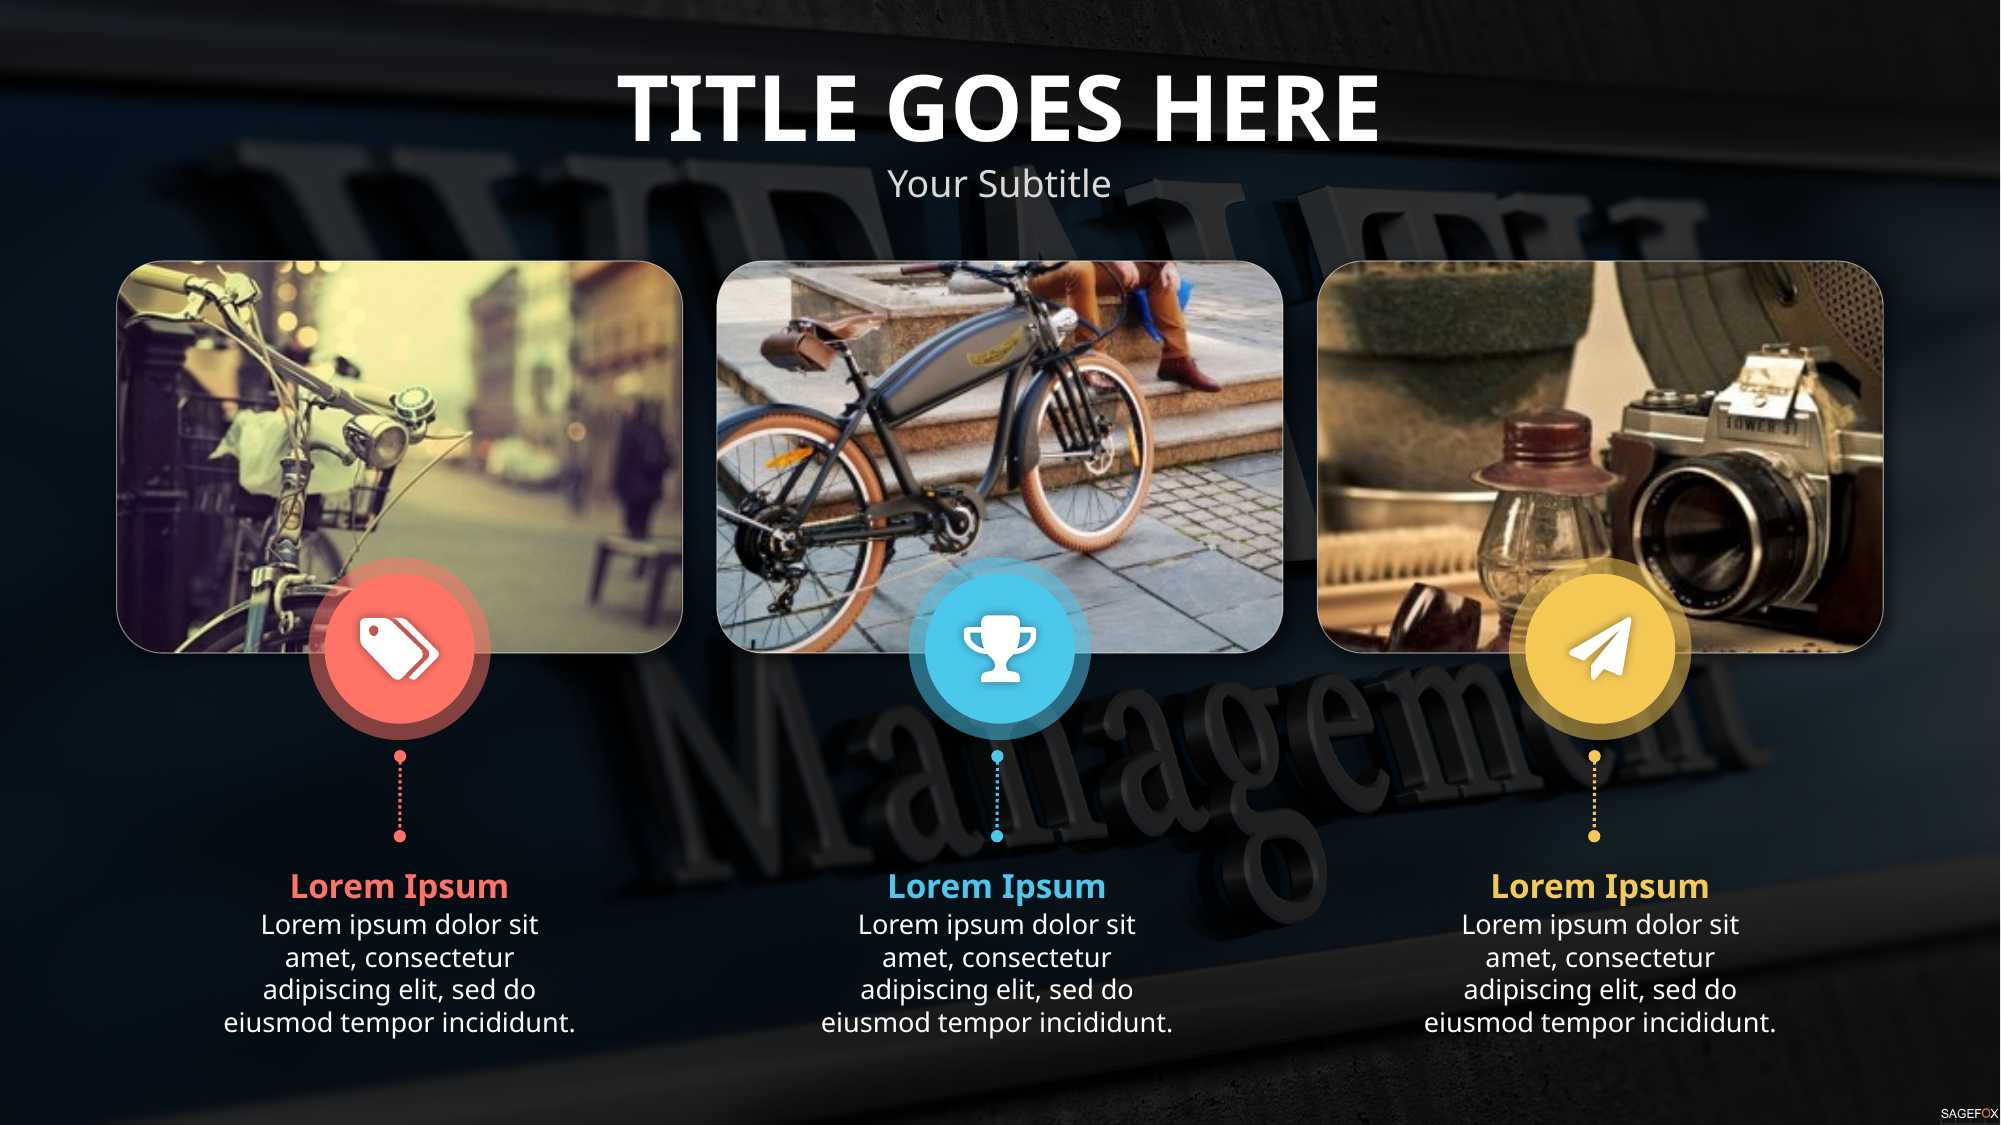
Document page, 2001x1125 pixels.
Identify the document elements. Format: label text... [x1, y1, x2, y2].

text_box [908, 557, 1092, 740]
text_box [221, 865, 578, 1006]
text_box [1421, 865, 1779, 1006]
picture [0, 0, 2001, 1125]
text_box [308, 557, 491, 740]
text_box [818, 865, 1176, 1006]
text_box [1508, 557, 1692, 740]
text_box TITLE GOES HERE Your Subtitle [548, 42, 1452, 212]
